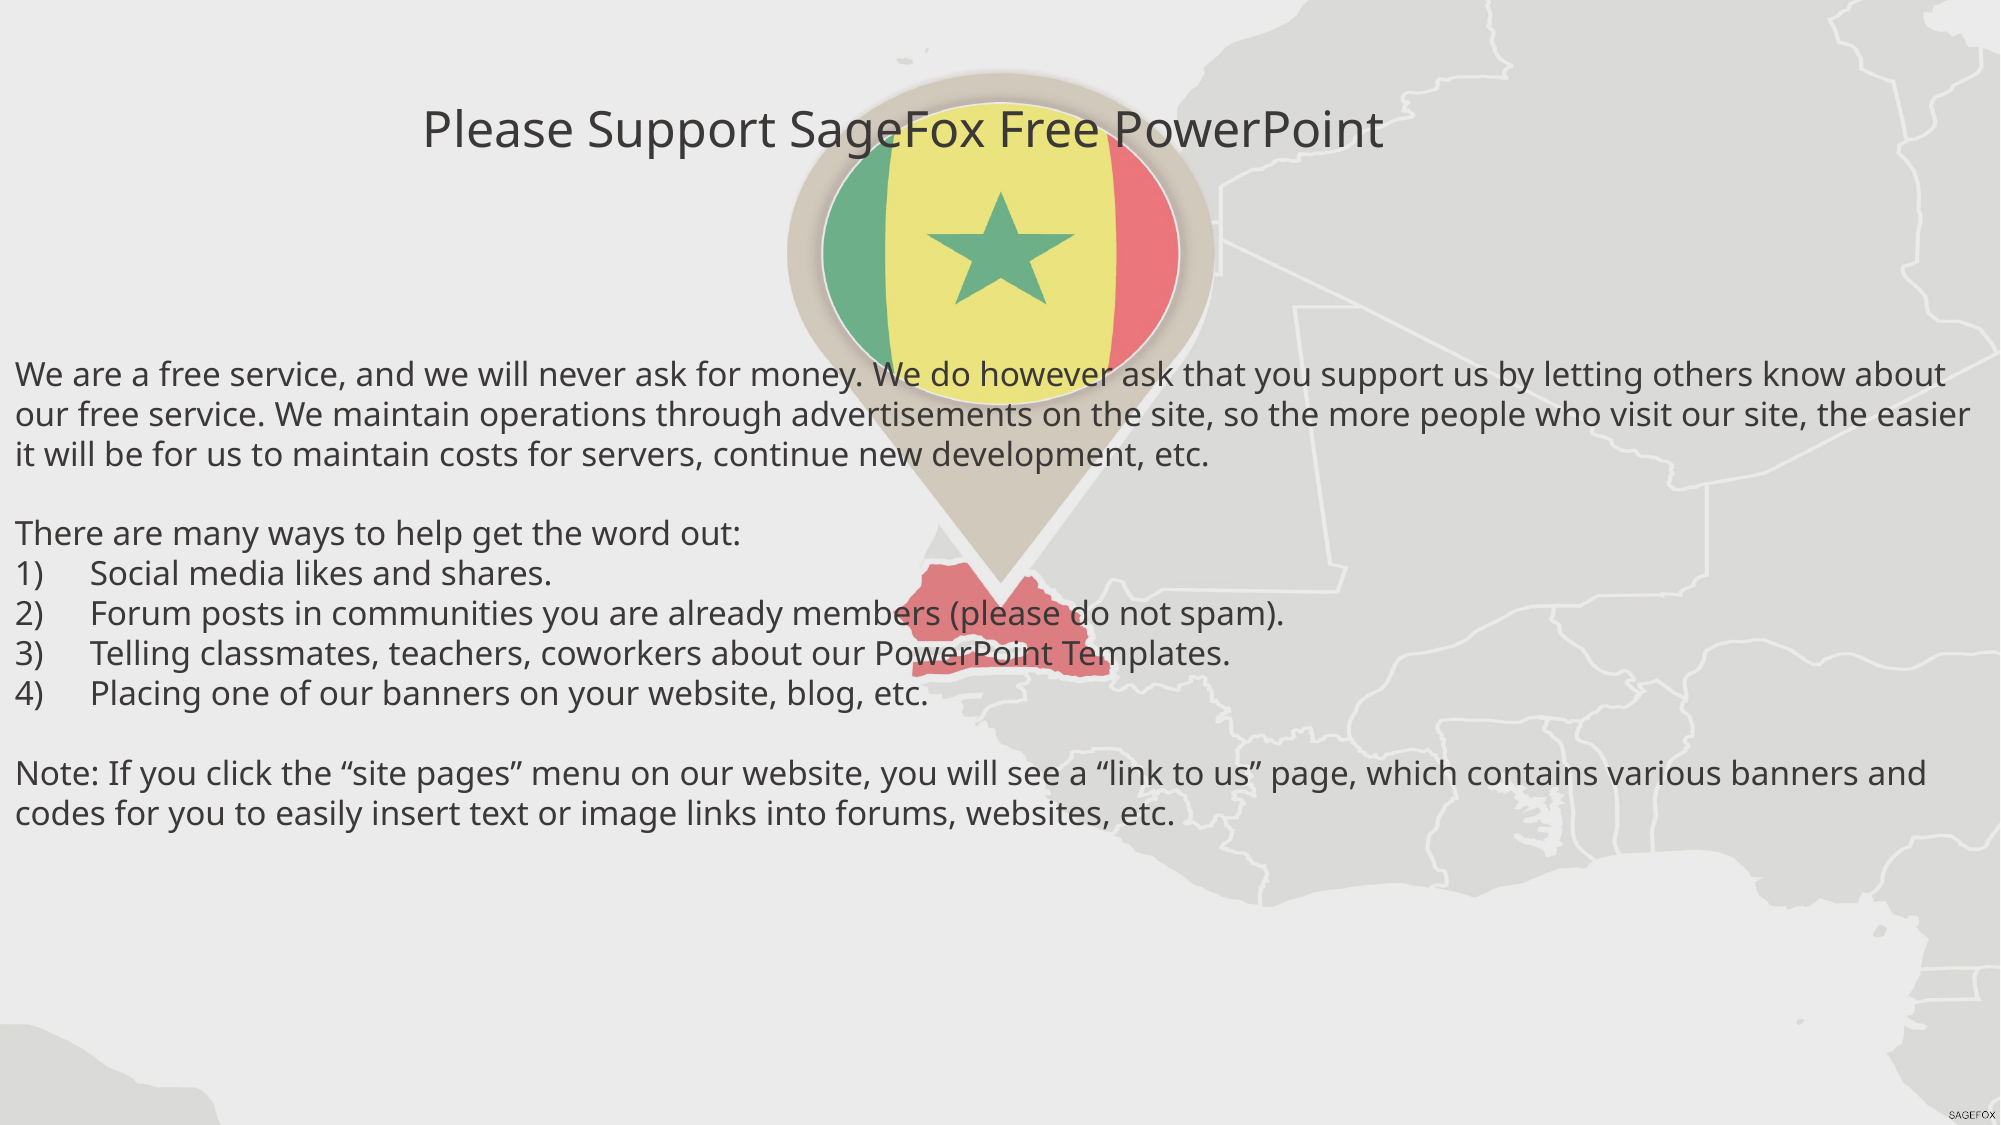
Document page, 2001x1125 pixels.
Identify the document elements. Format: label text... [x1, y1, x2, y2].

title Please Support SageFox Free PowerPoint [363, 72, 1444, 190]
text_box We are a free service, and we will never ask for money. We do however ask that you support us by letting others know about our free service. We maintain operations through advertisements on the site, so the more people who visit our site, the easier it will be for us to maintain costs for servers, continue new development, etc. There are many ways to help get the word out: Social media likes and shares. Forum posts in communities you are already members (please do not spam). Telling classmates, teachers, coworkers about our PowerPoint Templates. Placing one of our banners on your website, blog, etc. Note: If you click the “site pages” menu on our website, you will see a “link to us” page, which contains various banners and codes for you to easily insert text or image links into forums, websites, etc. [0, 0, 2000, 1125]
